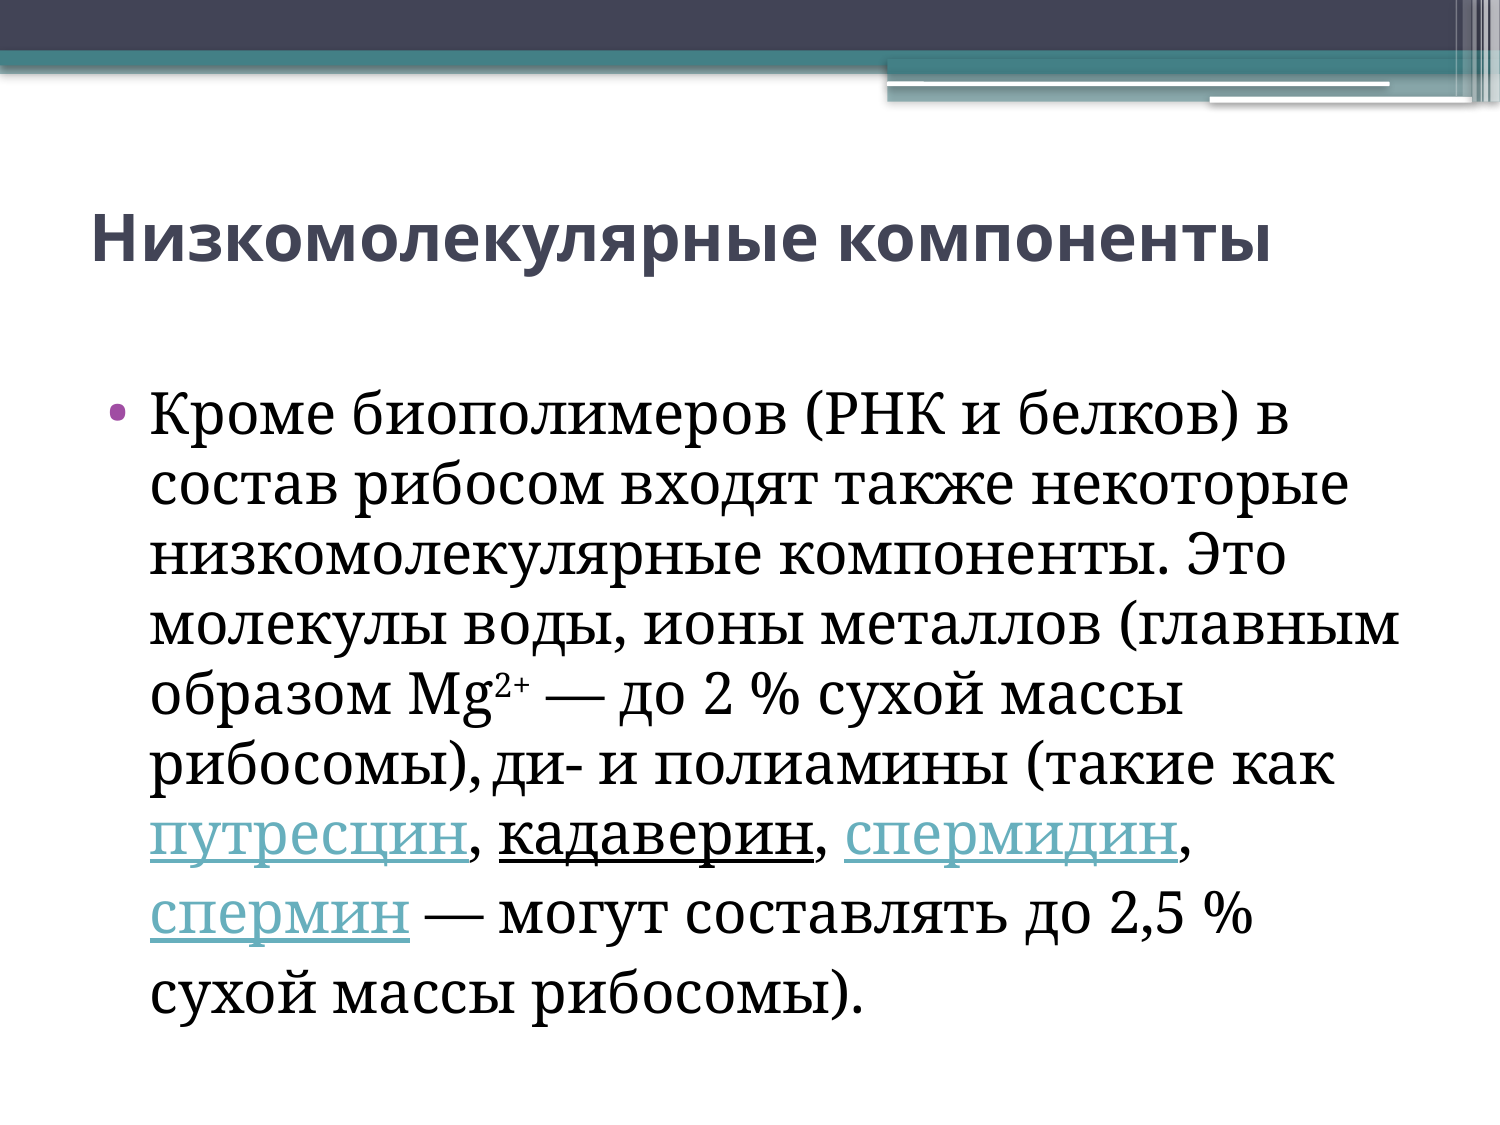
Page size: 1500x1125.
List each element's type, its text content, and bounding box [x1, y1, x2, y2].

title Низкомолекулярные компоненты [75, 187, 1425, 363]
list Кроме биополимеров (РНК и белков) в состав рибосом входят также некоторые низкомолекулярные компоненты. Это молекулы воды, ионы металлов (главным образом Mg2+ — до 2 % сухой массы рибосомы), ди- и полиамины (такие как путресцин, кадаверин, спермидин, спермин — могут составлять до 2,5 % сухой массы рибосомы). [75, 368, 1425, 1079]
